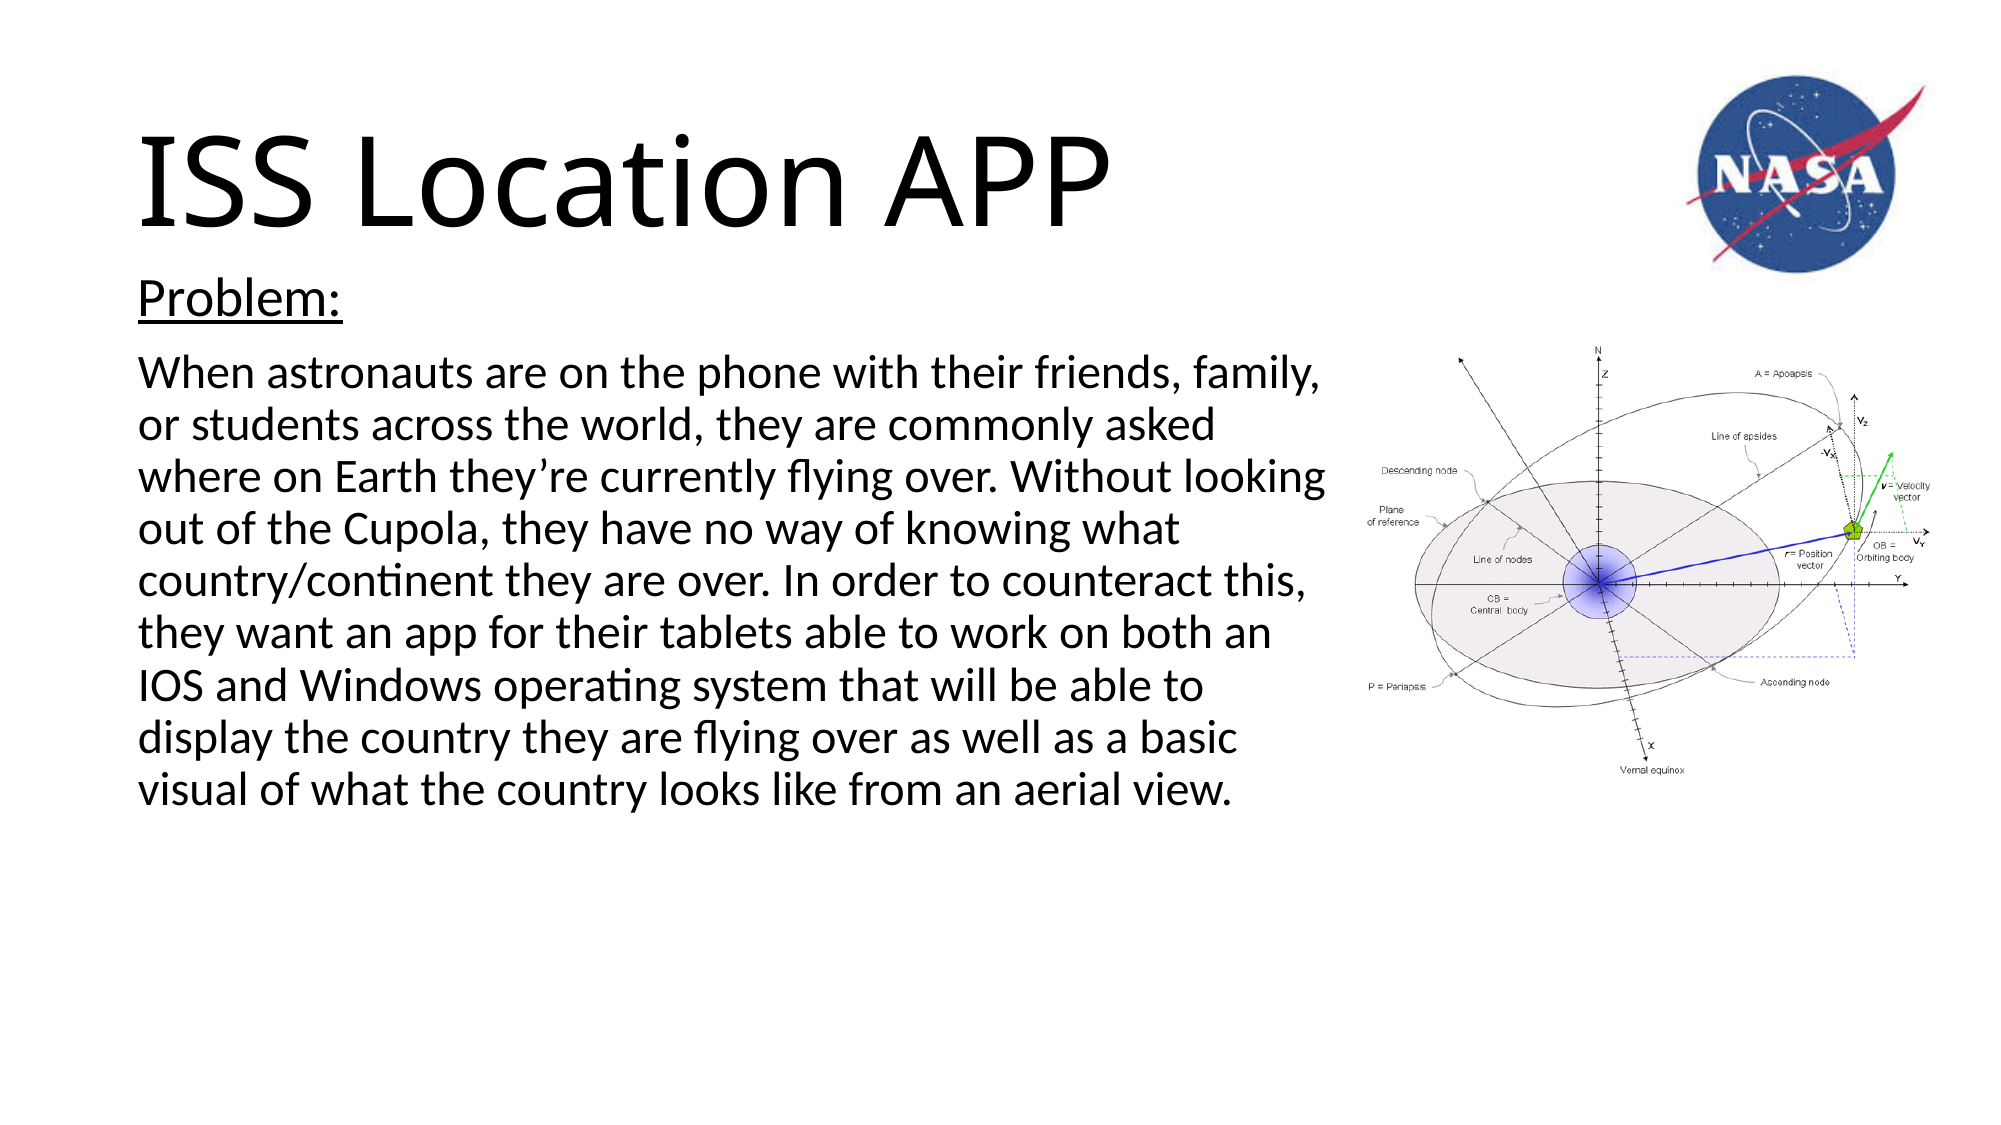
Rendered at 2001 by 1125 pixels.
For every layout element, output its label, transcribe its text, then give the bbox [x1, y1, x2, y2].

title ISS Location APP [122, 86, 1623, 261]
picture [1654, 33, 1946, 315]
subtitle Problem: When astronauts are on the phone with their friends, family, or students across the world, they are commonly asked where on Earth they’re currently flying over. Without looking out of the Cupola, they have no way of knowing what country/continent they are over. In order to counteract this, they want an app for their tablets able to work on both an IOS and Windows operating system that will be able to display the country they are flying over as well as a basic visual of what the country looks like from an aerial view. [122, 260, 1357, 859]
picture [1356, 338, 1946, 781]
